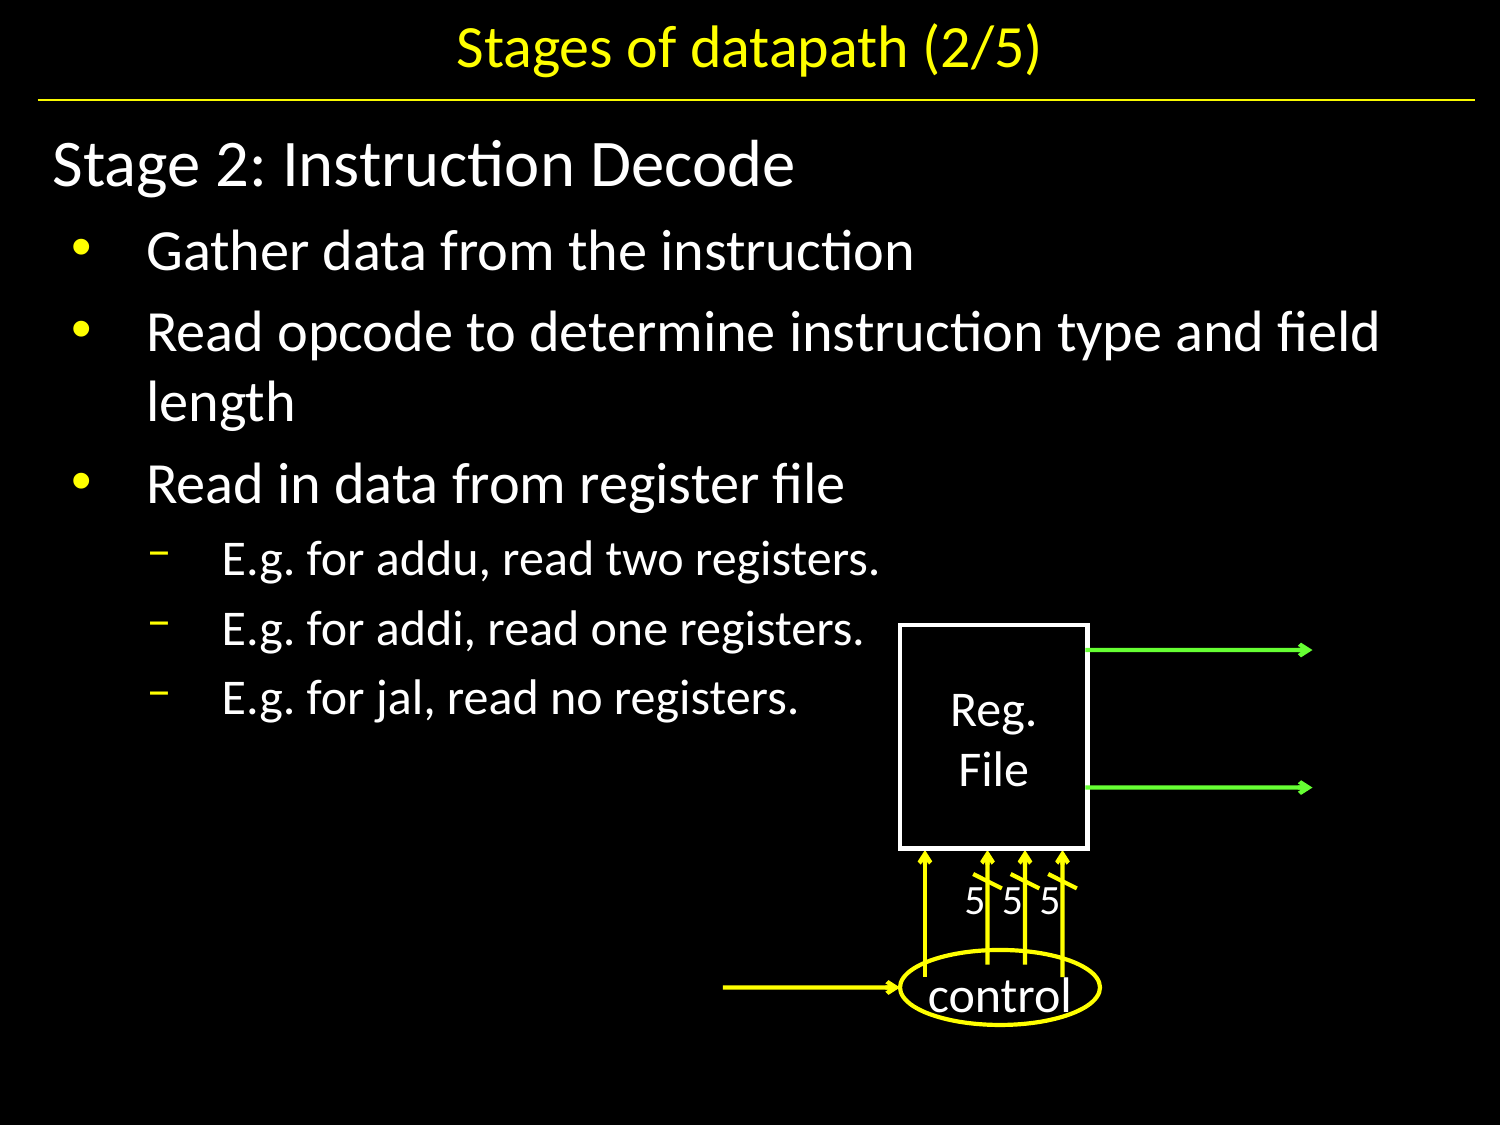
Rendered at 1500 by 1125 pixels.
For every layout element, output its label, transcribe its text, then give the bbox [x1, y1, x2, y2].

text_box Reg. File [900, 624, 1088, 849]
text_box [1017, 849, 1033, 881]
text_box [1055, 849, 1070, 875]
text_box 5 [1037, 875, 1063, 913]
text_box [980, 849, 995, 875]
title Stages of datapath (2/5) [37, 0, 1463, 88]
text_box [1087, 780, 1313, 795]
text_box [1087, 642, 1313, 658]
text_box [724, 980, 901, 995]
list Stage 2: Instruction Decode Gather data from the instruction Read opcode to determine instruction type and field length Read in data from register file E.g. for addu, read two registers. E.g. for addi, read one registers. E.g. for jal, read no registers. [37, 112, 1463, 1038]
text_box 5 [999, 875, 1025, 913]
text_box 5 [962, 875, 988, 913]
text_box [917, 849, 933, 962]
text_box control [900, 949, 1101, 1025]
